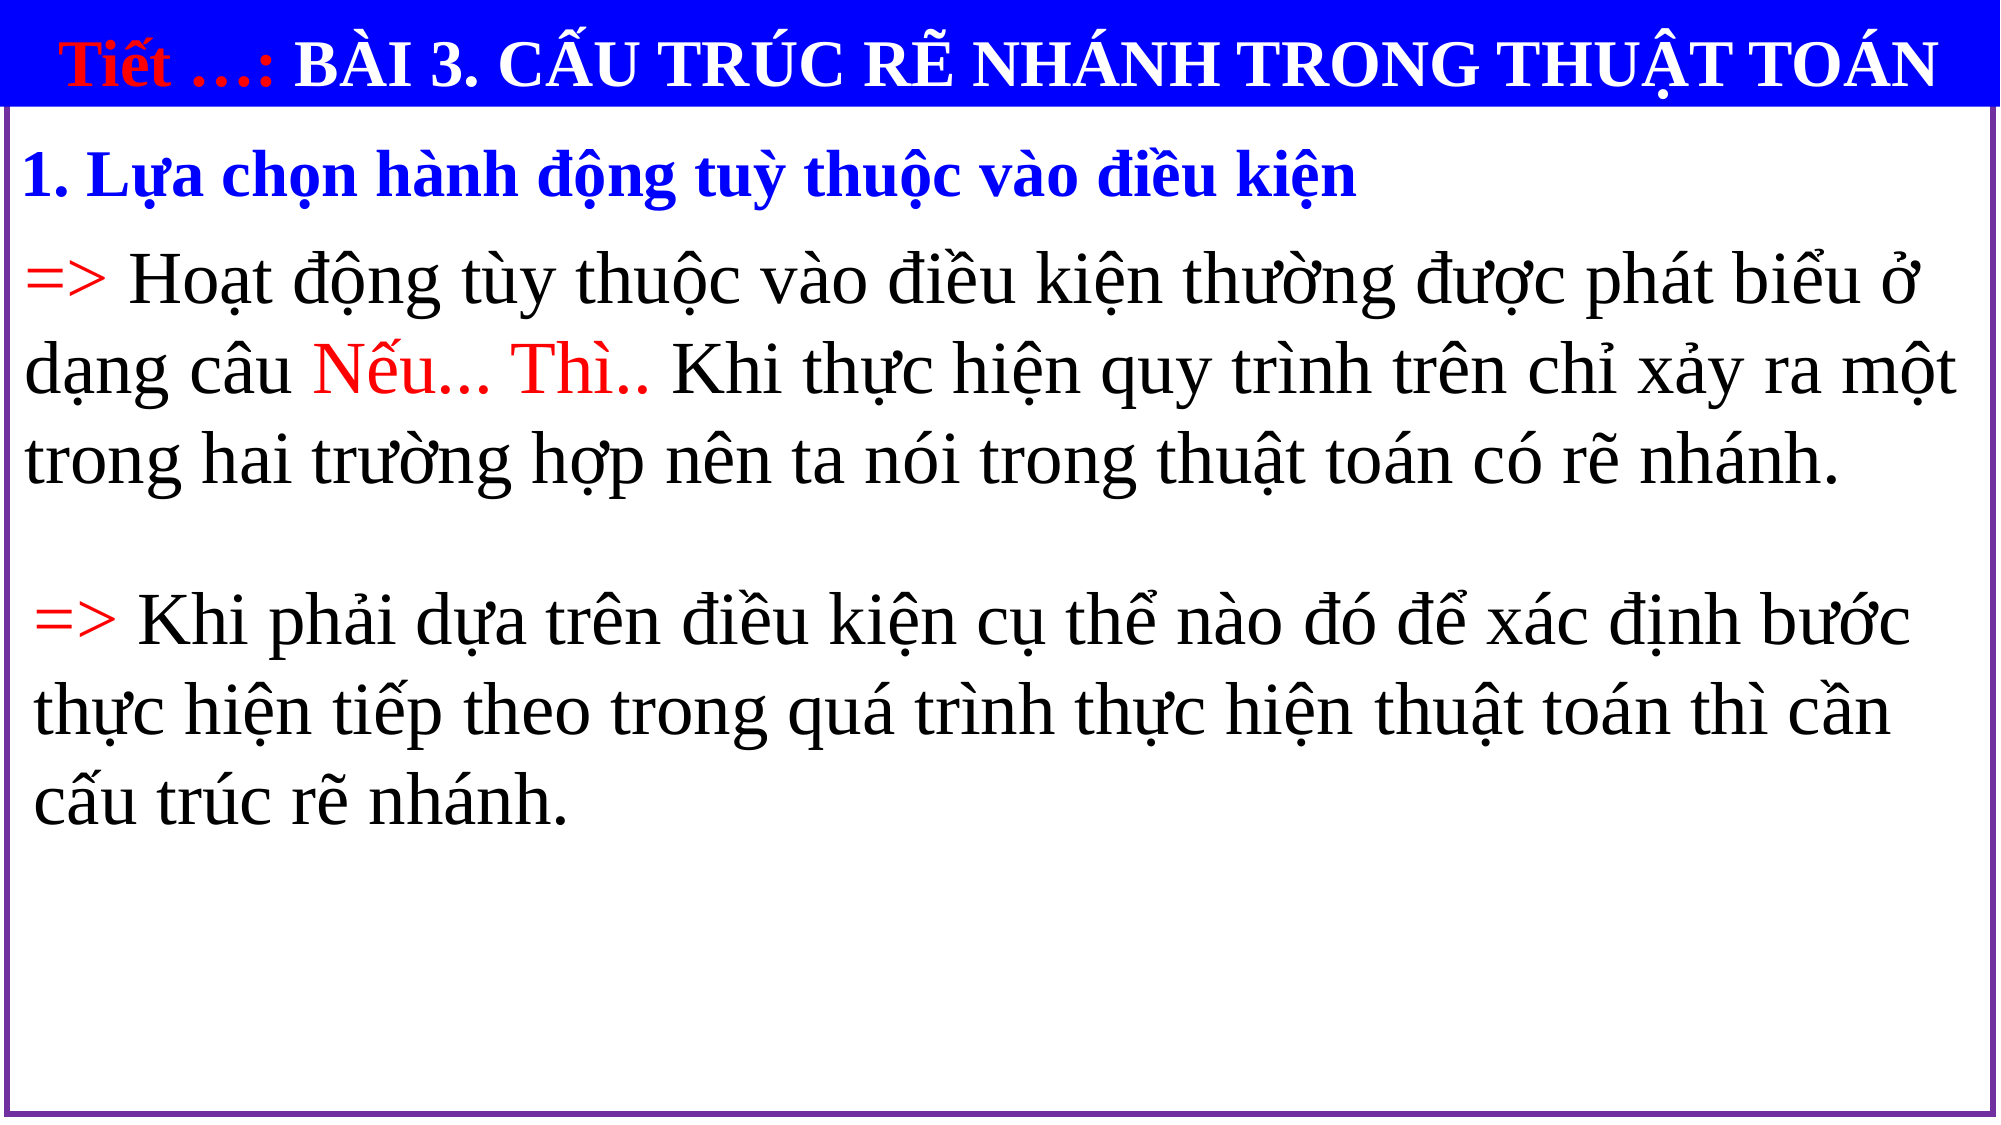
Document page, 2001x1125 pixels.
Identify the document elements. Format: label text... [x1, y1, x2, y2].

text_box => Hoạt động tùy thuộc vào điều kiện thường được phát biểu ở dạng câu Nếu... Thì.. Khi thực hiện quy trình trên chỉ xảy ra một trong hai trường hợp nên ta nói trong thuật toán có rẽ nhánh. [10, 220, 1978, 506]
text_box 1. Lựa chọn hành động tuỳ thuộc vào điều kiện [5, 110, 1750, 218]
text_box Tiết …: BÀI 3. CẤU TRÚC RẼ NHÁNH TRONG THUẬT TOÁN [0, 0, 2000, 107]
text_box => Khi phải dựa trên điều kiện cụ thể nào đó để xác định bước thực hiện tiếp theo trong quá trình thực hiện thuật toán thì cần cấu trúc rẽ nhánh. [19, 562, 1987, 848]
text_box [5, 211, 2000, 1125]
